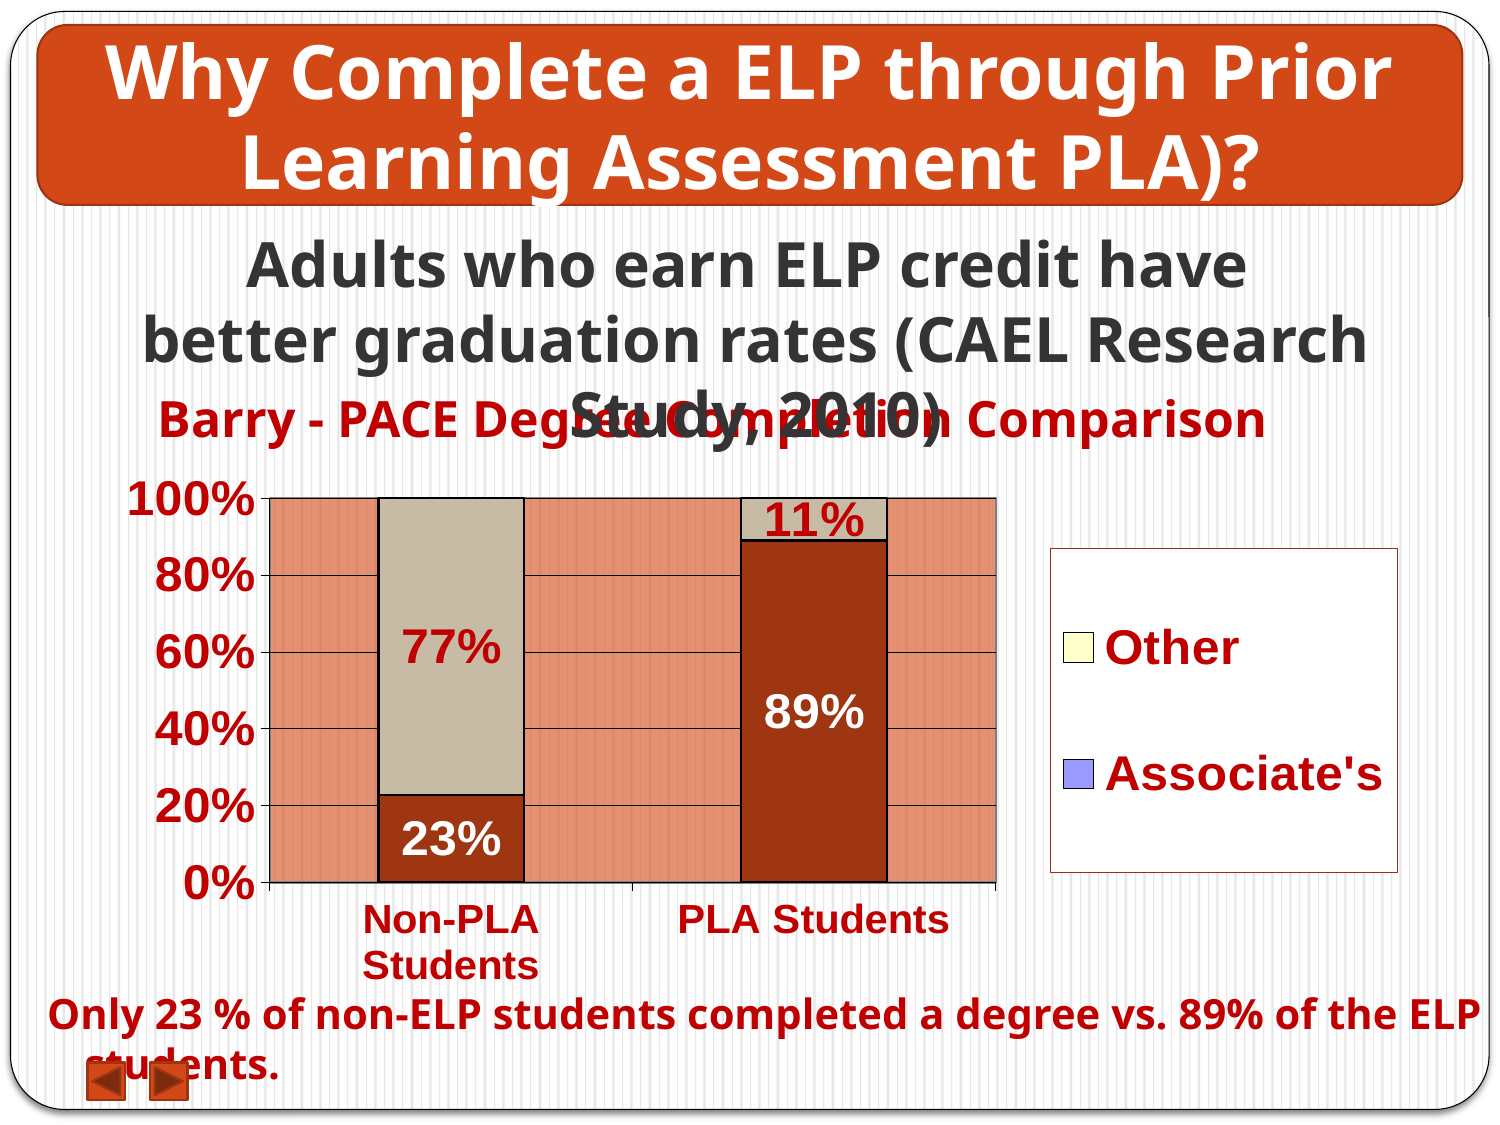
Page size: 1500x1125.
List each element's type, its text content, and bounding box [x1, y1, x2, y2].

text_box Adults who earn ELP credit have better graduation rates (CAEL Research Study, 2010) [49, 224, 1463, 450]
text_box Why Complete a ELP through Prior Learning Assessment PLA)? [36, 23, 1464, 206]
text_box [86, 1061, 126, 1101]
text_box [149, 1061, 189, 1101]
list Only 23 % of non-ELP students completed a degree vs. 89% of the ELP students. [37, 987, 1500, 1125]
chart [34, 450, 1448, 989]
